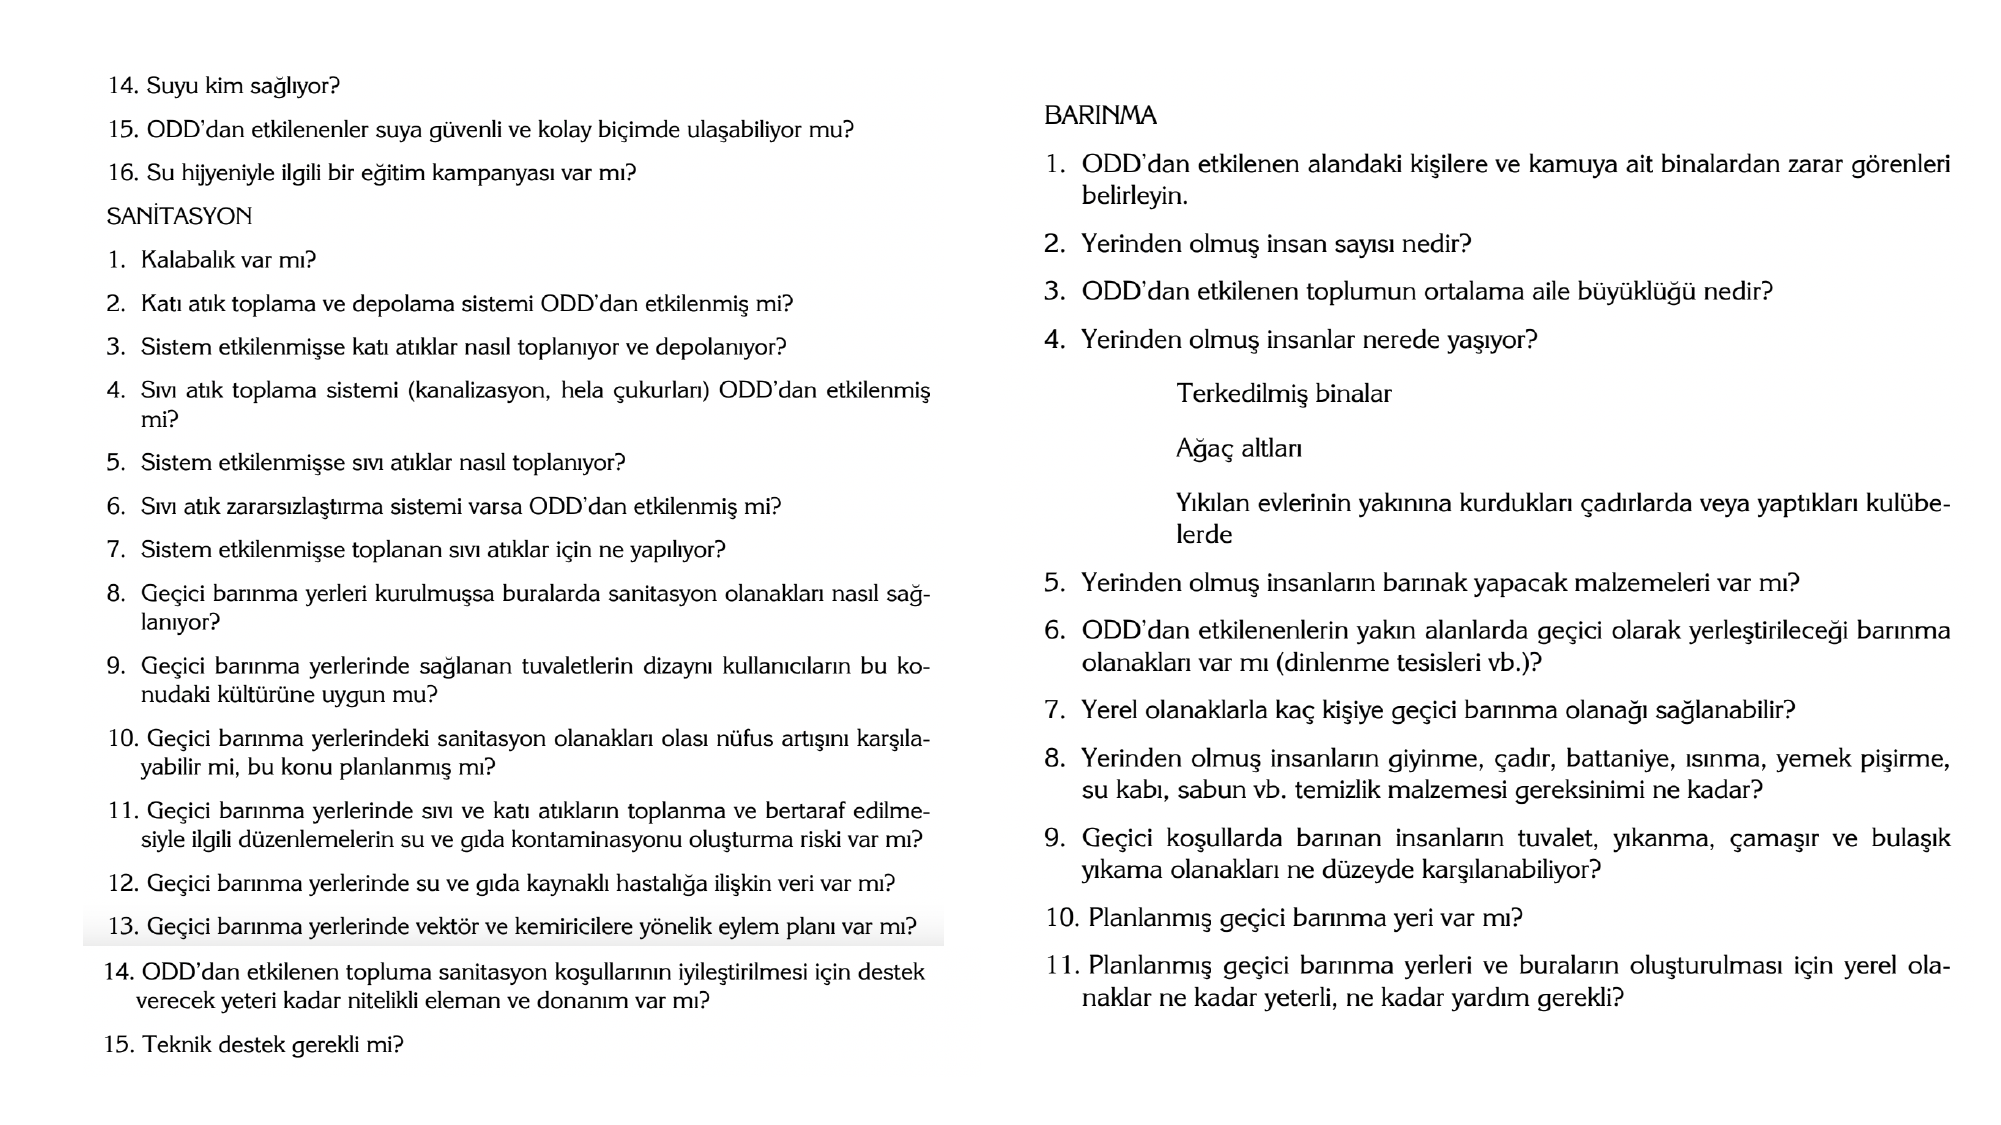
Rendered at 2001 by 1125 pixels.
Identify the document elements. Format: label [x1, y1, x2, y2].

picture [999, 67, 1974, 1015]
picture [83, 946, 981, 1077]
list [83, 68, 944, 946]
